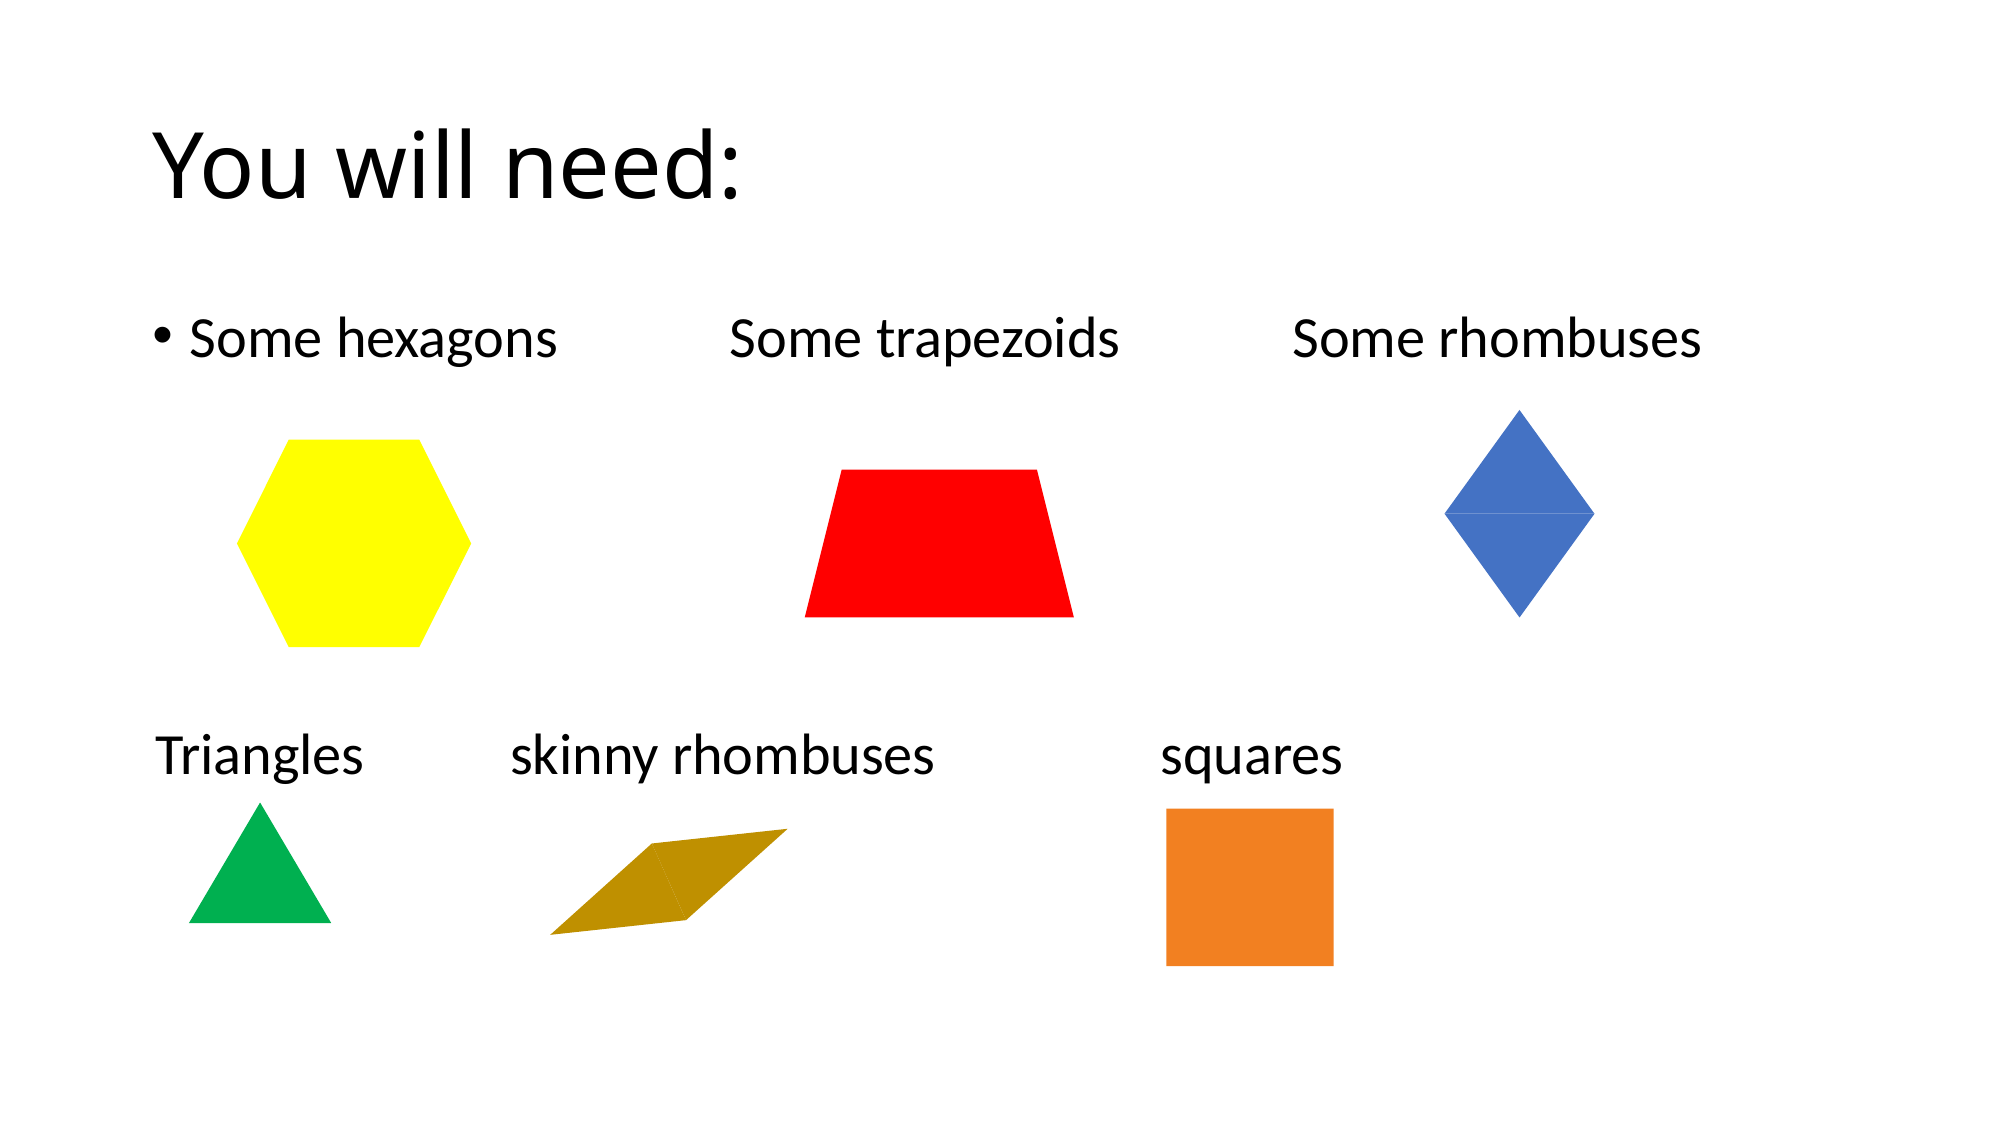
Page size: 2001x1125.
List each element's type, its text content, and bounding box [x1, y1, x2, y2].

list Some hexagons Some trapezoids Some rhombuses [137, 299, 1863, 1014]
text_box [626, 751, 711, 1012]
text_box [187, 800, 334, 925]
text_box [1165, 808, 1335, 967]
text_box [803, 468, 1076, 619]
text_box Triangles skinny rhombuses squares [140, 709, 1693, 840]
title You will need: [137, 59, 1863, 278]
text_box [235, 438, 473, 649]
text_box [1444, 409, 1595, 618]
